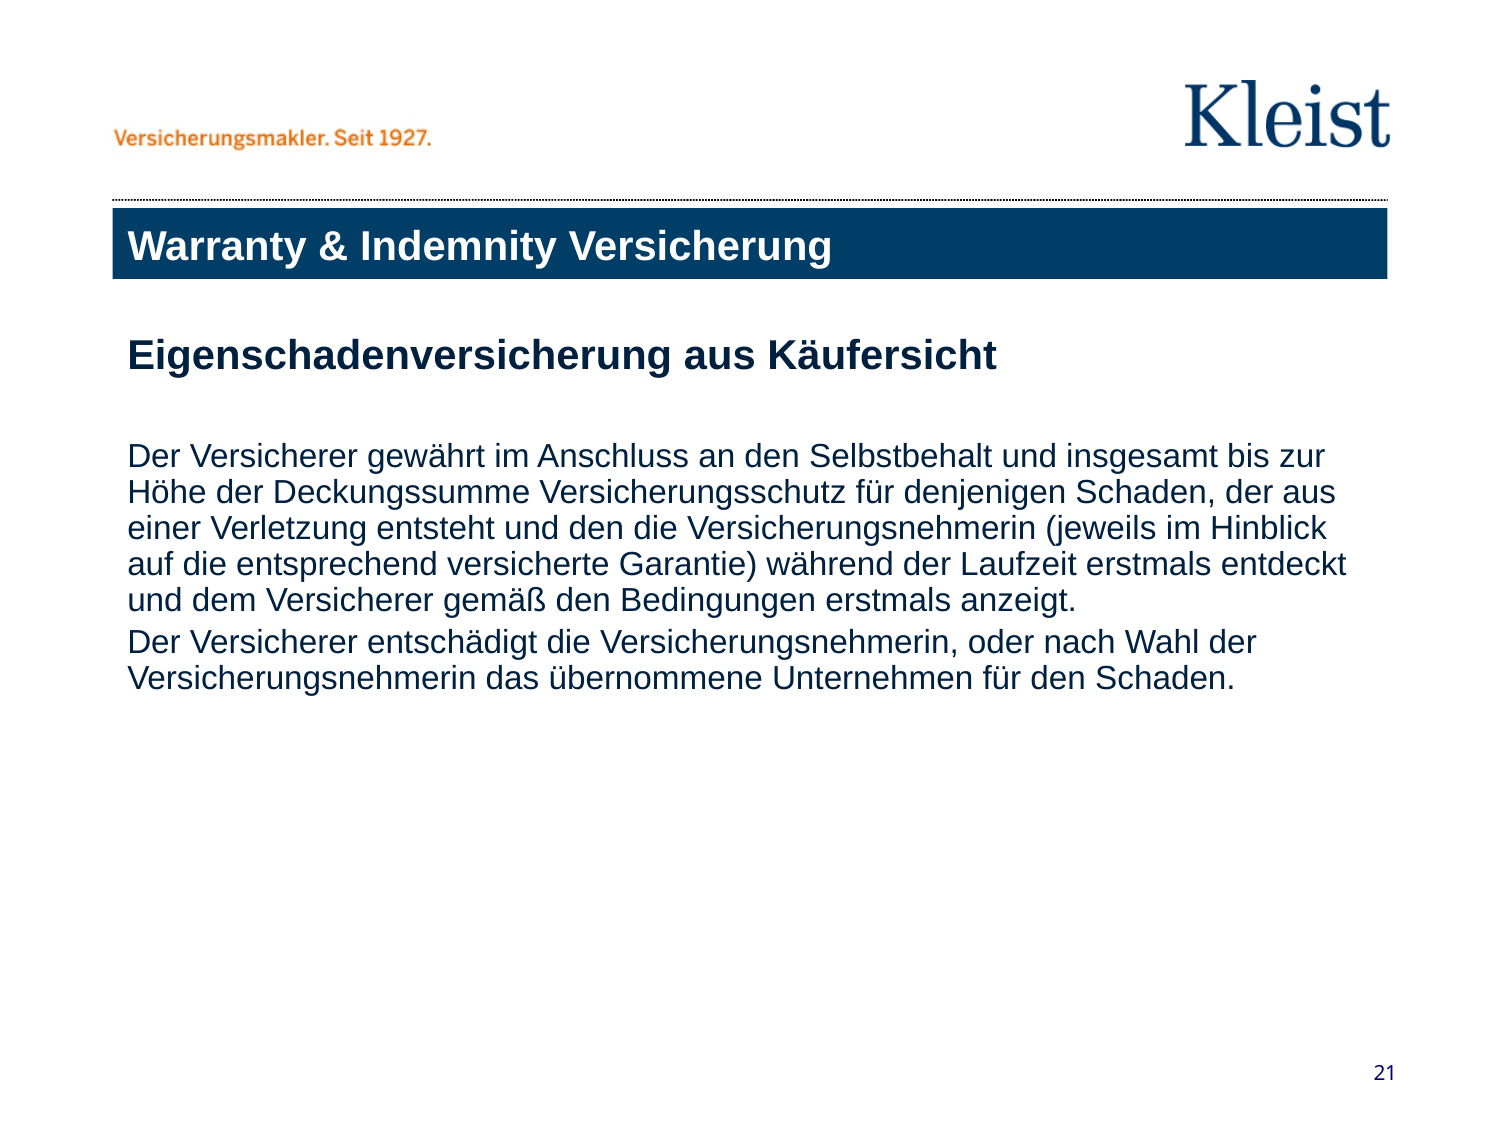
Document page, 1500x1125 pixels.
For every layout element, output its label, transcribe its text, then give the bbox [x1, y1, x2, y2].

picture [99, 118, 453, 155]
picture [1175, 78, 1400, 150]
list Eigenschadenversicherung aus Käufersicht Der Versicherer gewährt im Anschluss an den Selbstbehalt und insgesamt bis zur Höhe der Deckungssumme Versicherungsschutz für denjenigen Schaden, der aus einer Verletzung entsteht und den die Versicherungsnehmerin (jeweils im Hinblick auf die entsprechend versicherte Garantie) während der Laufzeit erstmals entdeckt und dem Versicherer gemäß den Bedingungen erstmals anzeigt. Der Versicherer entschädigt die Versicherungsnehmerin, oder nach Wahl der Versicherungsnehmerin das übernommene Unternehmen für den Schaden. [111, 325, 1388, 1012]
title Warranty & Indemnity Versicherung [112, 207, 1388, 280]
